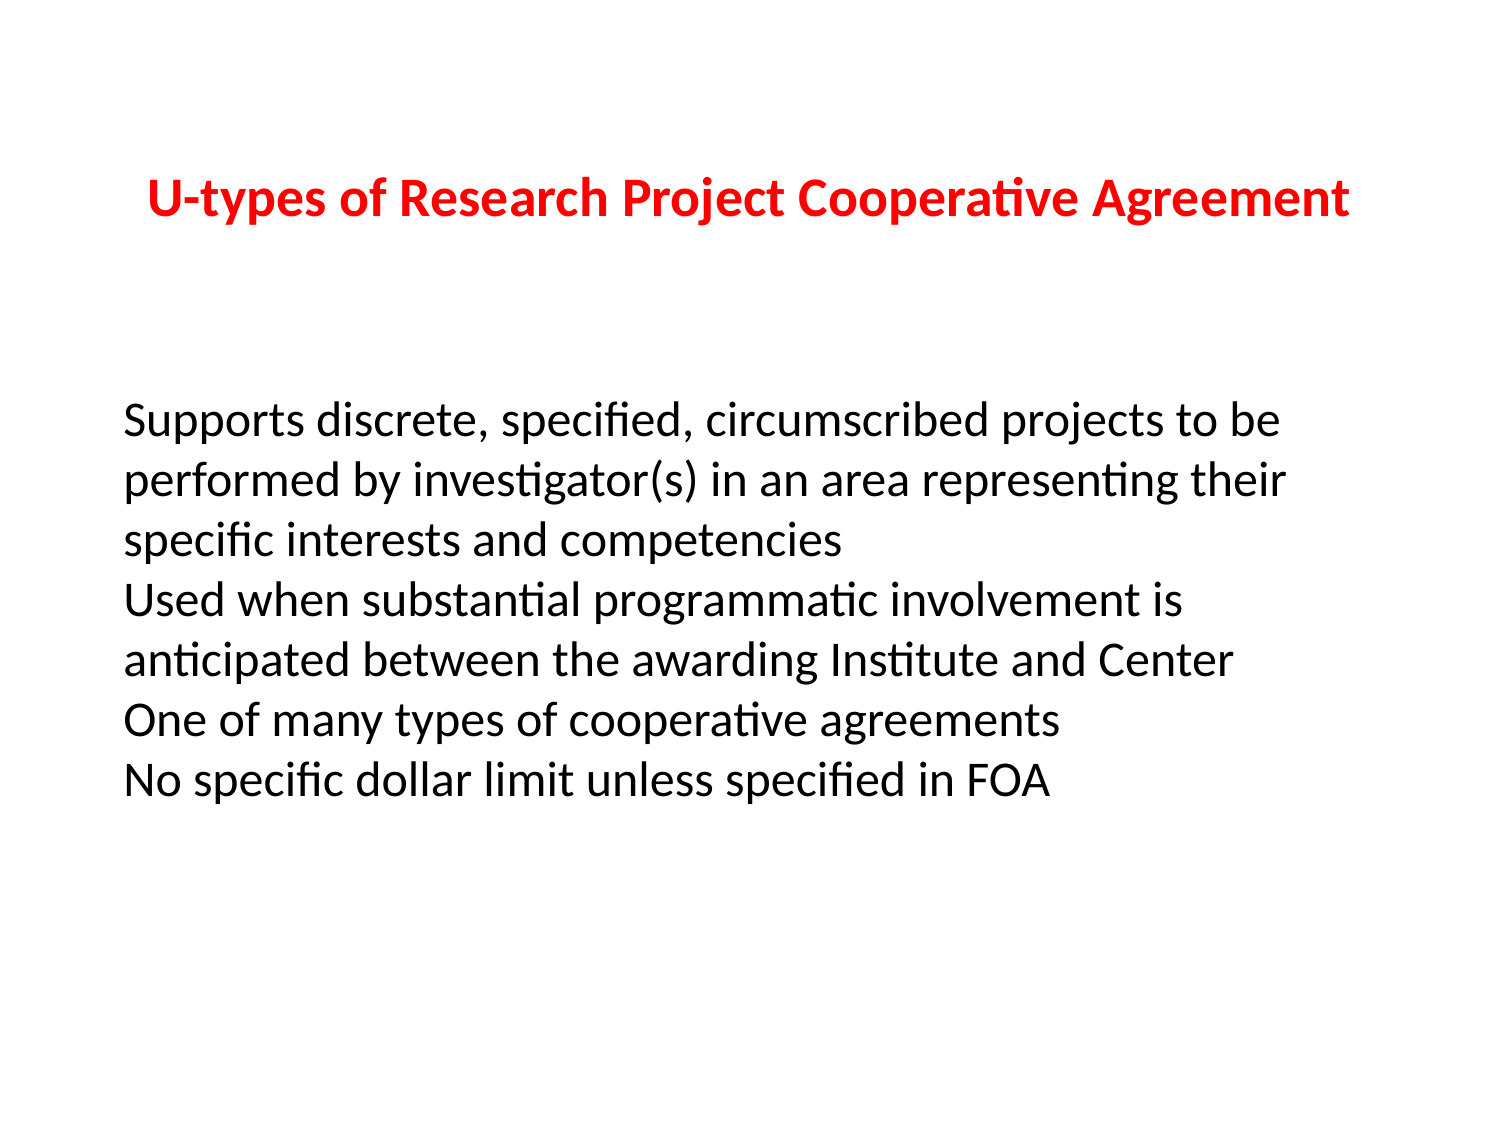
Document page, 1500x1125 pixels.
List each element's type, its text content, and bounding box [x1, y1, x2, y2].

text_box Supports discrete, specified, circumscribed projects to be performed by investigator(s) in an area representing their specific interests and competencies Used when substantial programmatic involvement is anticipated between the awarding Institute and Center One of many types of cooperative agreements No specific dollar limit unless specified in FOA [108, 259, 1425, 815]
title U-types of Research Project Cooperative Agreement [75, 134, 1425, 322]
